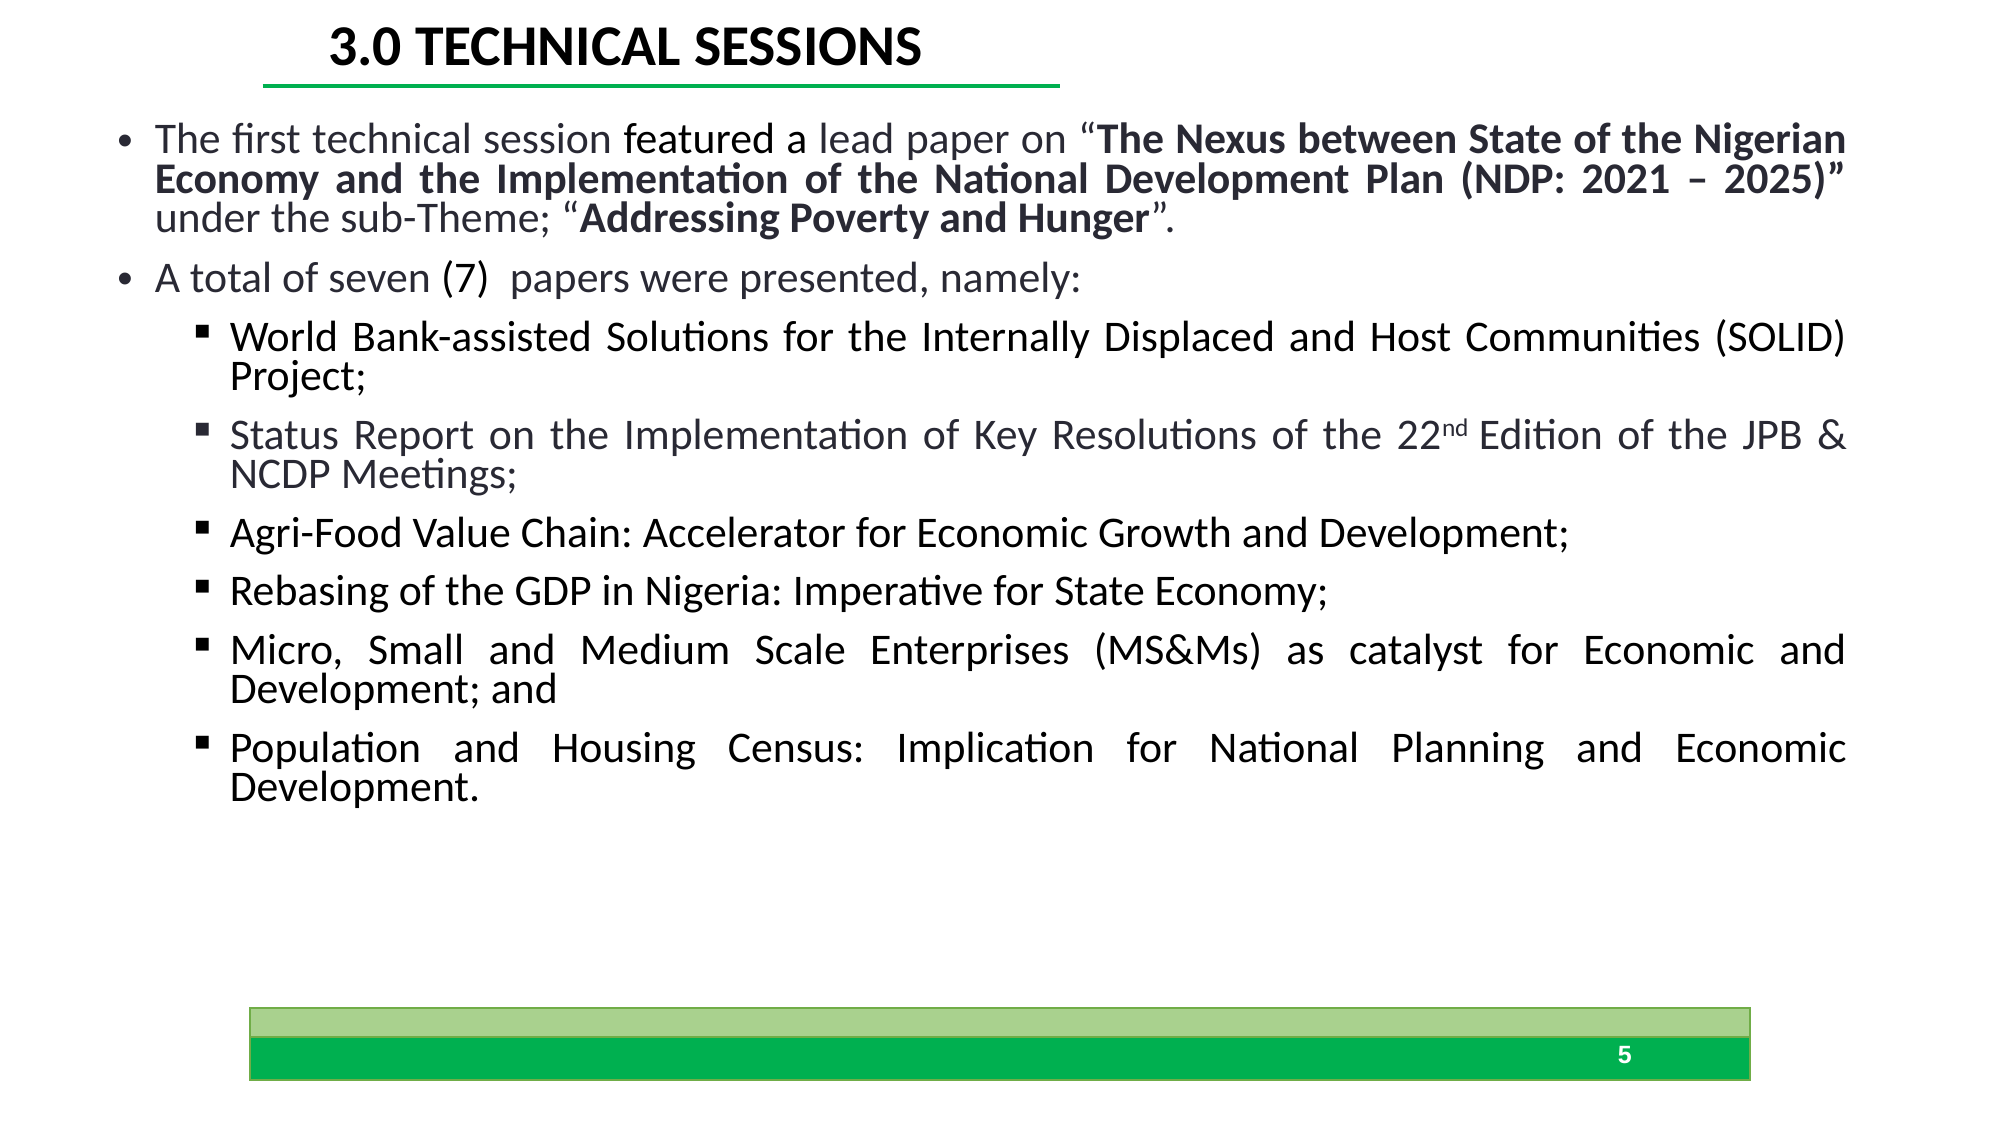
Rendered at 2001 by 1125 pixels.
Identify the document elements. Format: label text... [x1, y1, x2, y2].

picture [275, 1007, 369, 1080]
text_box 3.0 TECHNICAL SESSIONS [314, 12, 1570, 88]
list The first technical session featured a lead paper on “The Nexus between State of the Nigerian Economy and the Implementation of the National Development Plan (NDP: 2021 – 2025)” under the sub-Theme; “Addressing Poverty and Hunger”. A total of seven (7) papers were presented, namely: World Bank-assisted Solutions for the Internally Displaced and Host Communities (SOLID) Project; Status Report on the Implementation of Key Resolutions of the 22nd Edition of the JPB & NCDP Meetings; Agri-Food Value Chain: Accelerator for Economic Growth and Development; Rebasing of the GDP in Nigeria: Imperative for State Economy; Micro, Small and Medium Scale Enterprises (MS&Ms) as catalyst for Economic and Development; and Population and Housing Census: Implication for National Planning and Economic Development. [102, 115, 1863, 963]
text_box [369, 1007, 1750, 1080]
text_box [249, 1007, 275, 1080]
